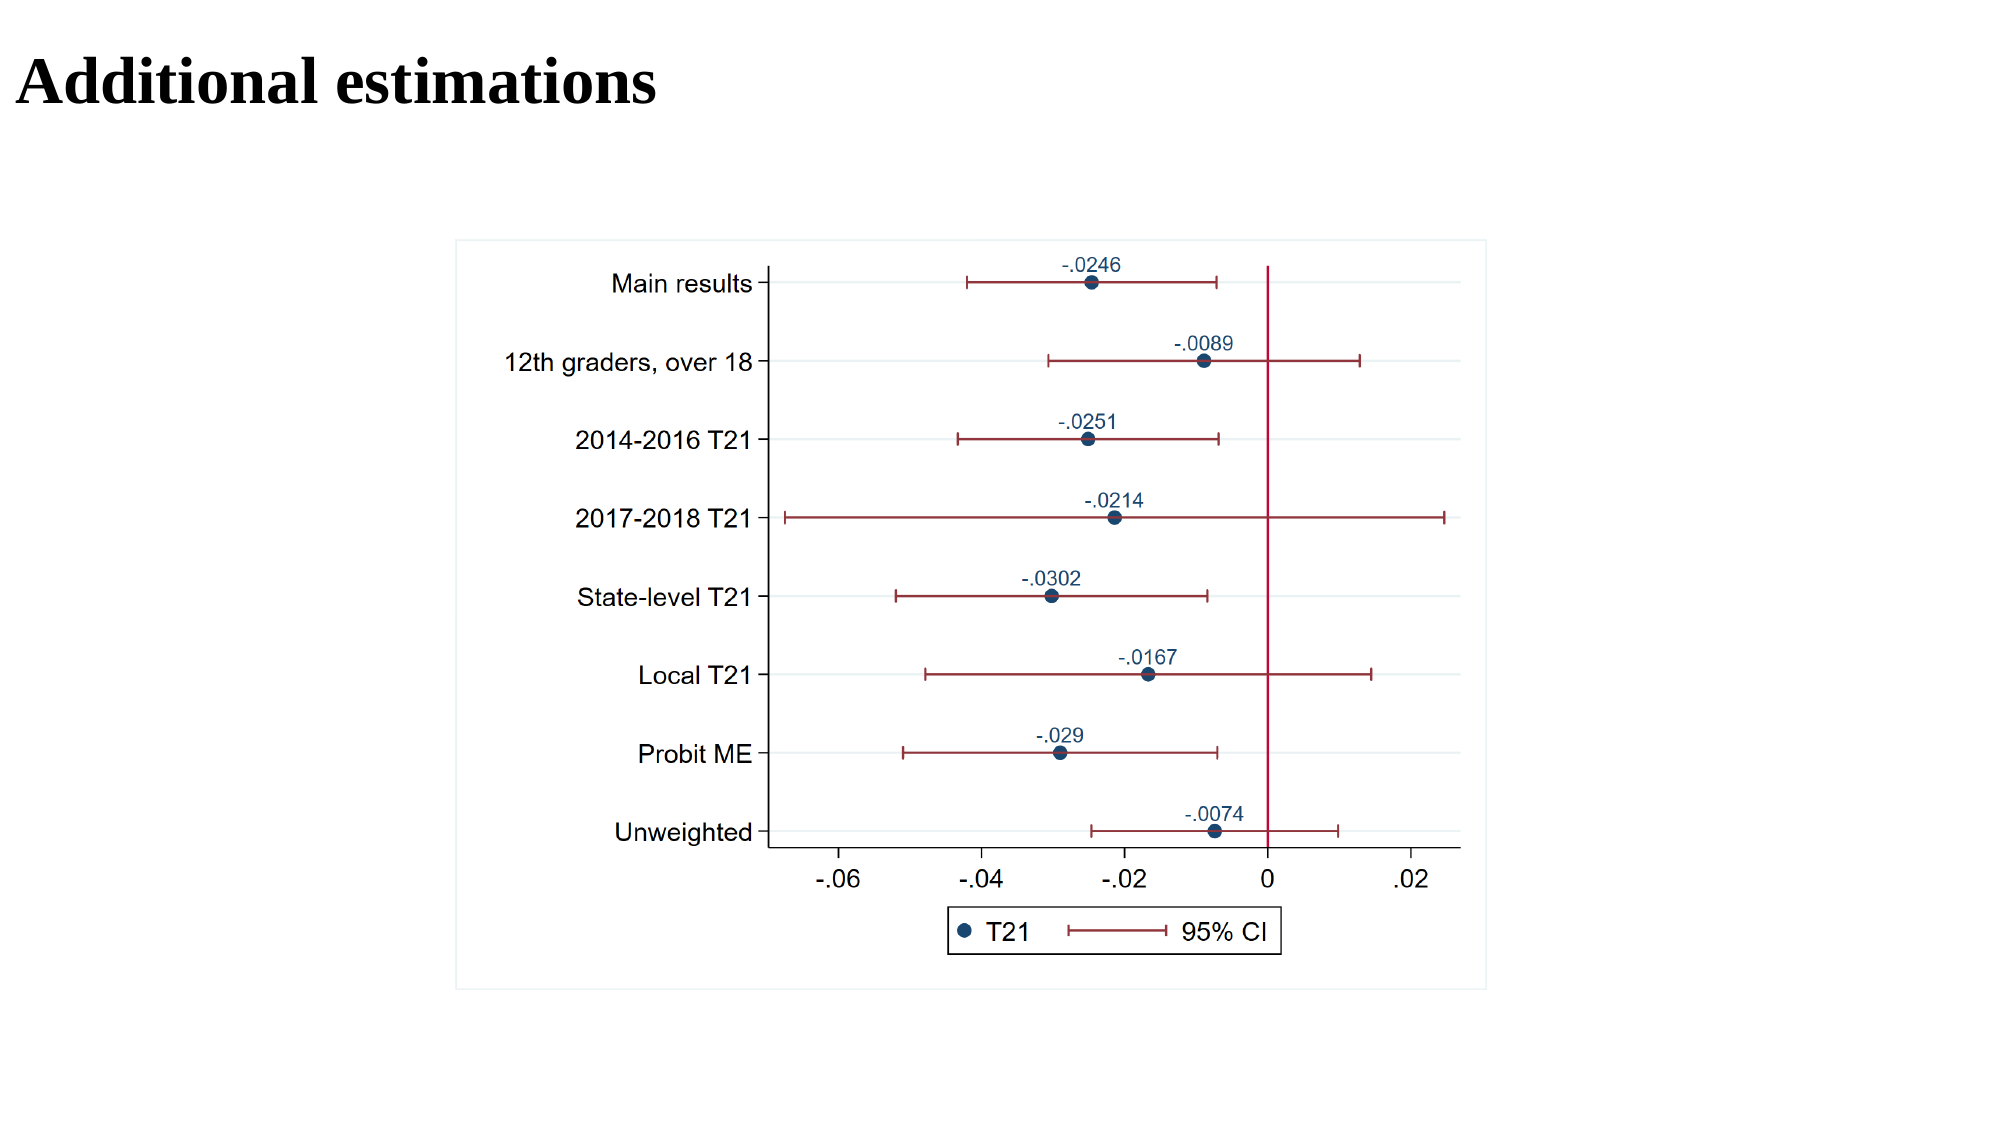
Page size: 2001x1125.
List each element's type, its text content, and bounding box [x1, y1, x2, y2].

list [455, 239, 1487, 990]
title Additional estimations [0, 0, 2000, 164]
